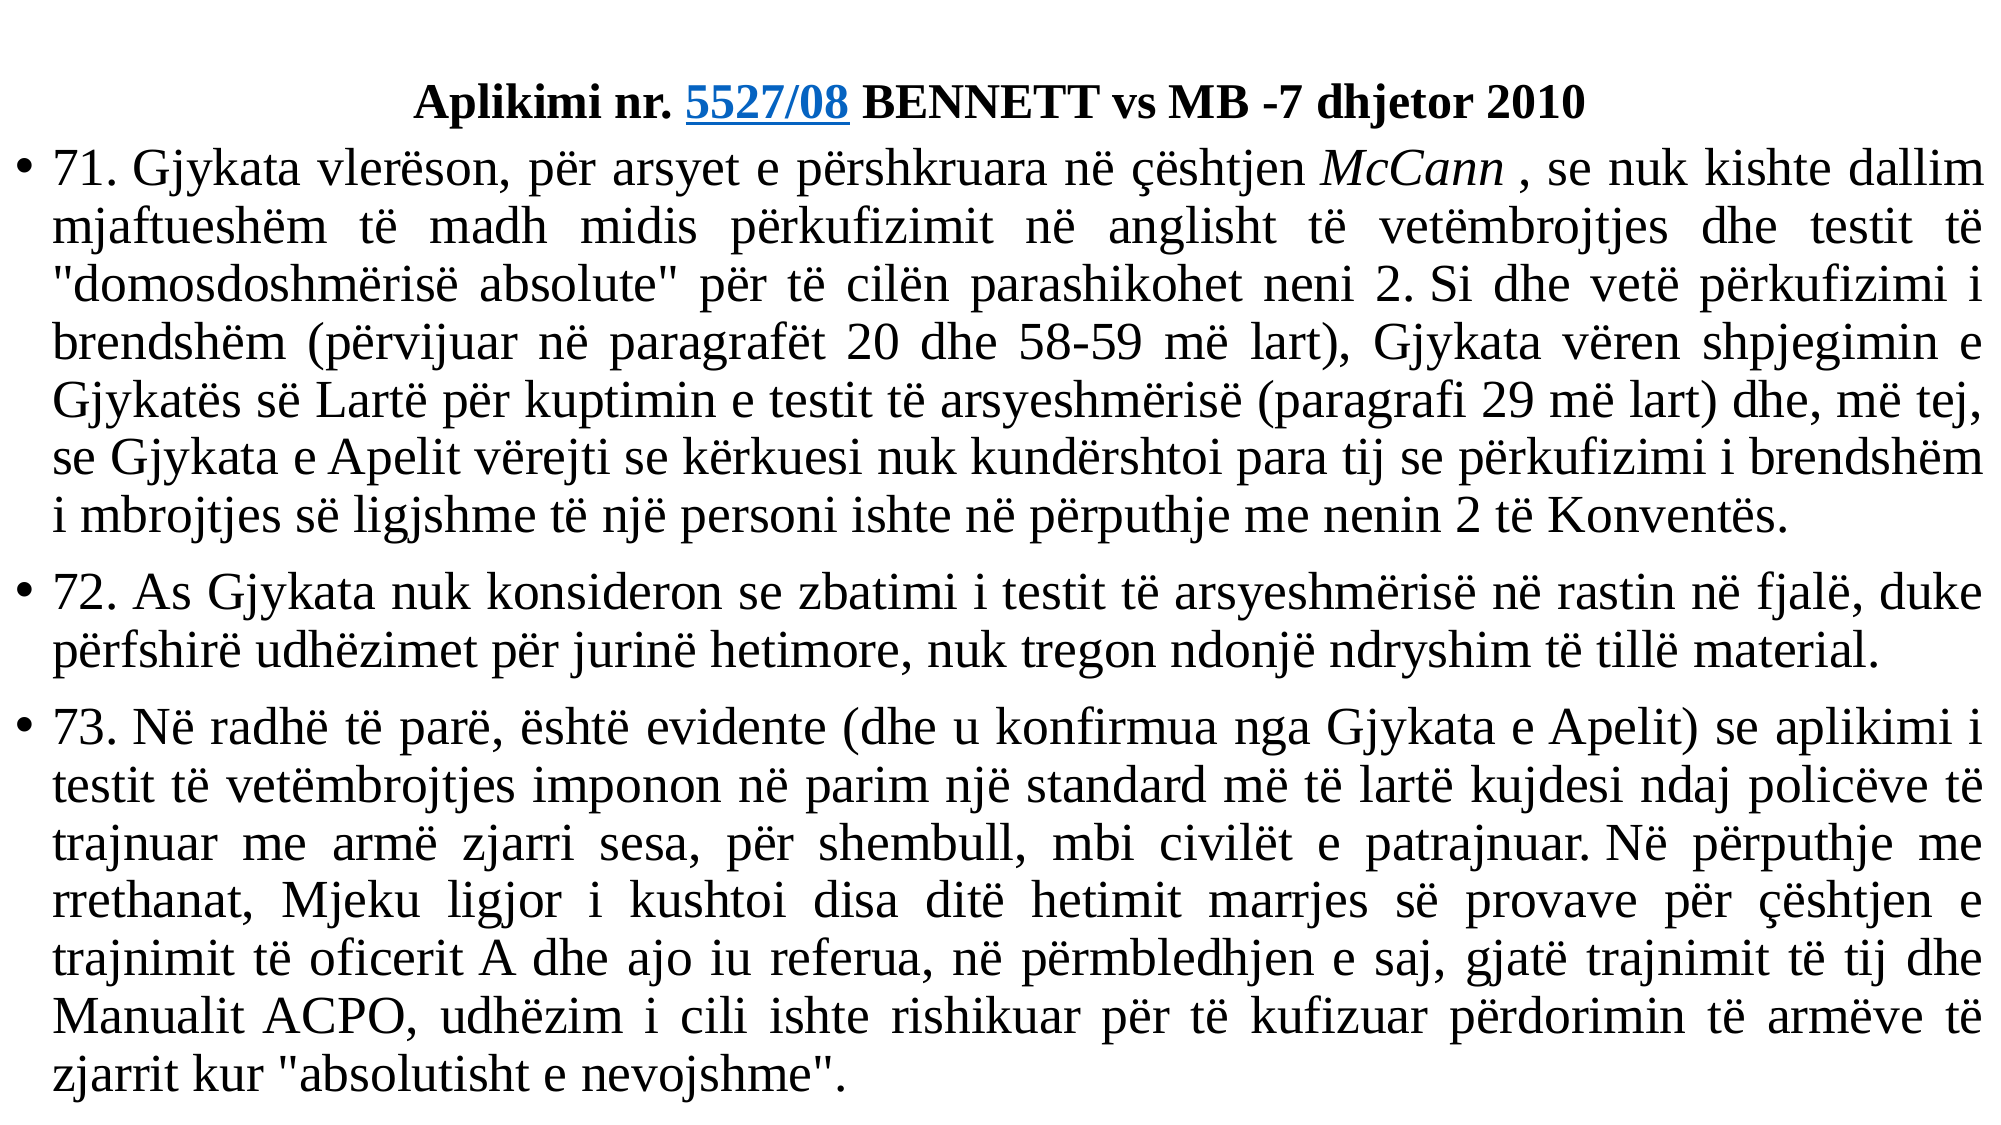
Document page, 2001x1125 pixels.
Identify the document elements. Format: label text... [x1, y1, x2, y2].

title Aplikimi nr. 5527/08 BENNETT vs MB -7 dhjetor 2010 [137, 59, 1863, 132]
list 71. Gjykata vlerëson, për arsyet e përshkruara në çështjen McCann , se nuk kishte dallim mjaftueshëm të madh midis përkufizimit në anglisht të vetëmbrojtjes dhe testit të "domosdoshmërisë absolute" për të cilën parashikohet neni 2. Si dhe vetë përkufizimi i brendshëm (përvijuar në paragrafët 20 dhe 58-59 më lart), Gjykata vëren shpjegimin e Gjykatës së Lartë për kuptimin e testit të arsyeshmërisë (paragrafi 29 më lart) dhe, më tej, se Gjykata e Apelit vërejti se kërkuesi nuk kundërshtoi para tij se përkufizimi i brendshëm i mbrojtjes së ligjshme të një personi ishte në përputhje me nenin 2 të Konventës. 72. As Gjykata nuk konsideron se zbatimi i testit të arsyeshmërisë në rastin në fjalë, duke përfshirë udhëzimet për jurinë hetimore, nuk tregon ndonjë ndryshim të tillë material. 73. Në radhë të parë, është evidente (dhe u konfirmua nga Gjykata e Apelit) se aplikimi i testit të vetëmbrojtjes imponon në parim një standard më të lartë kujdesi ndaj policëve të trajnuar me armë zjarri sesa, për shembull, mbi civilët e patrajnuar. Në përputhje me rrethanat, Mjeku ligjor i kushtoi disa ditë hetimit marrjes së provave për çështjen e trajnimit të oficerit A dhe ajo iu referua, në përmbledhjen e saj, gjatë trajnimit të tij dhe Manualit ACPO, udhëzim i cili ishte rishikuar për të kufizuar përdorimin të armëve të zjarrit kur "absolutisht e nevojshme". [0, 132, 2000, 1125]
